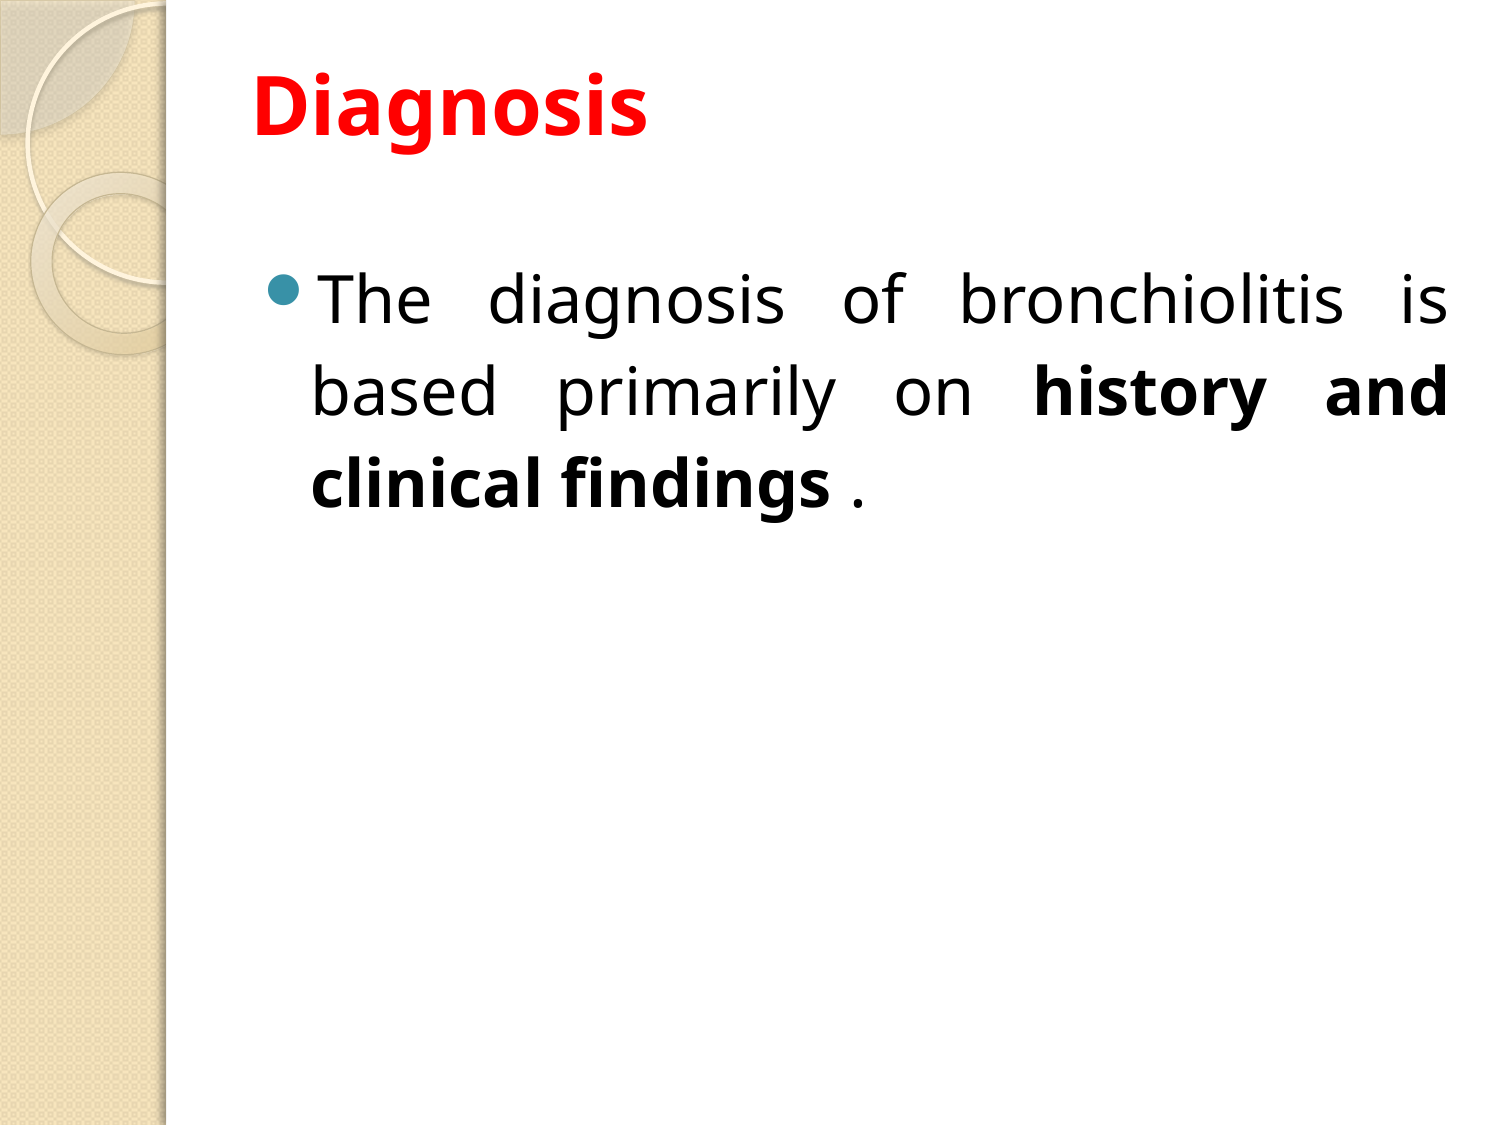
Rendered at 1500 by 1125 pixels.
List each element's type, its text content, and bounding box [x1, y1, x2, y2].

title Diagnosis [235, 45, 1466, 233]
list The diagnosis of bronchiolitis is based primarily on history and clinical findings . [235, 237, 1466, 1025]
